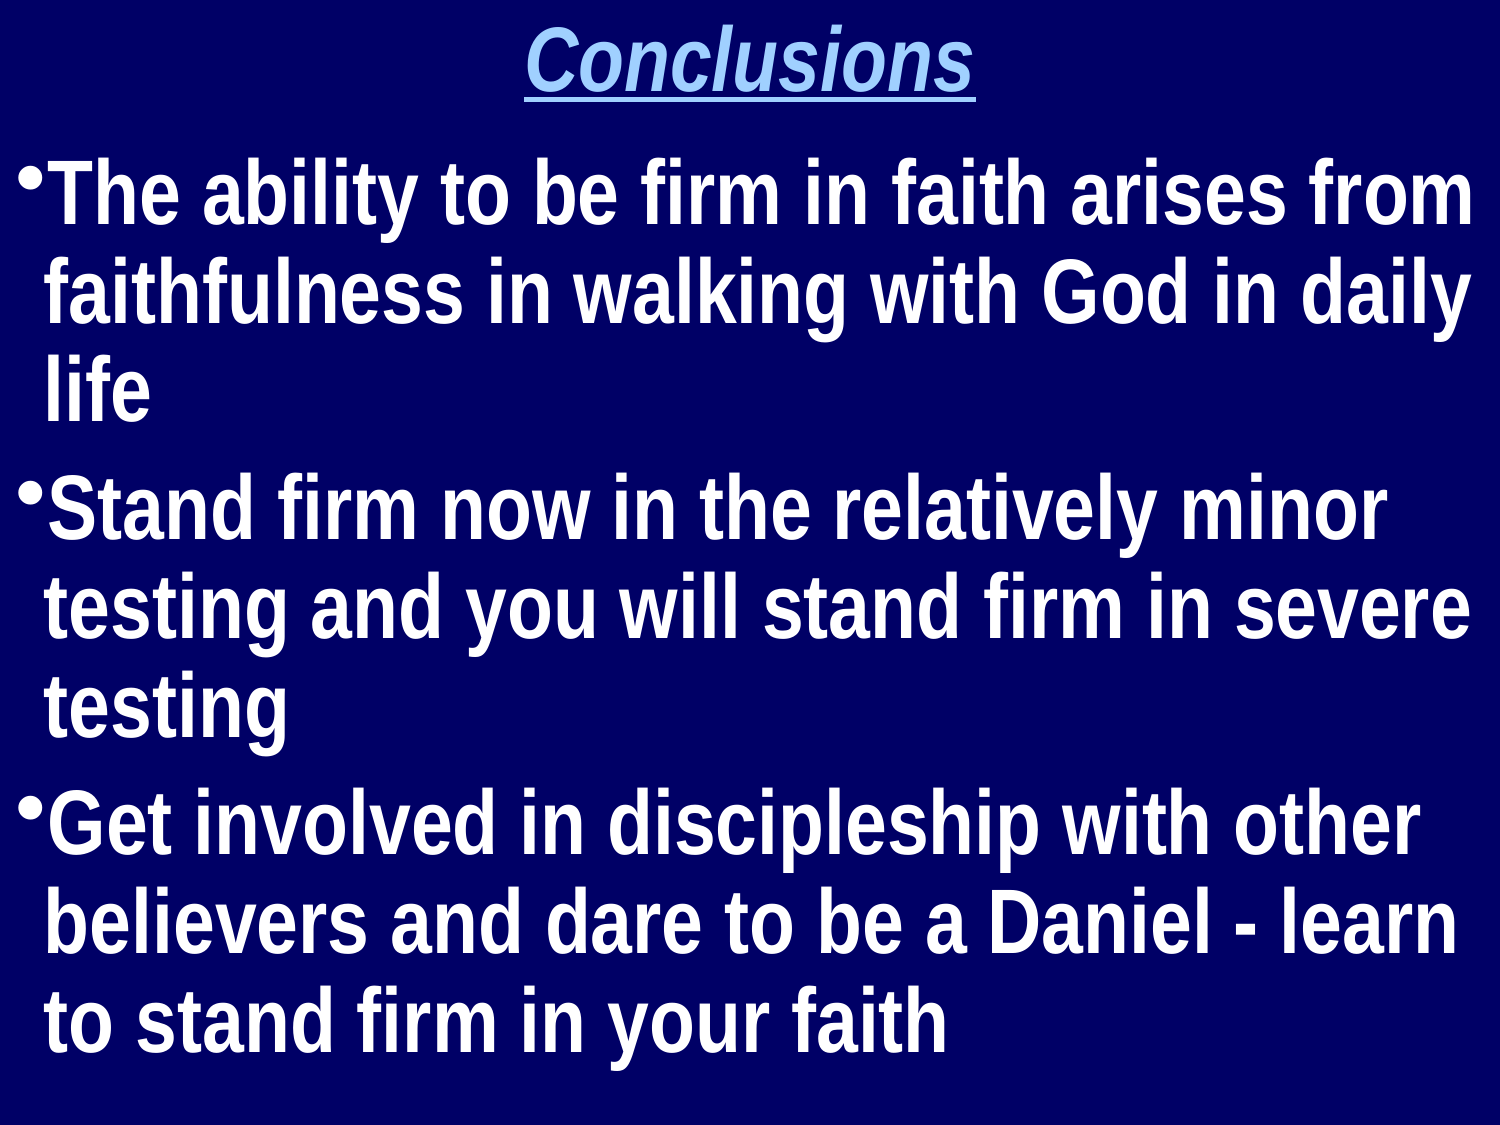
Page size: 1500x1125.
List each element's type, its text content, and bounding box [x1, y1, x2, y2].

title Conclusions [0, 0, 1500, 137]
list The ability to be firm in faith arises from faithfulness in walking with God in daily life Stand firm now in the relatively minor testing and you will stand firm in severe testing Get involved in discipleship with other believers and dare to be a Daniel - learn to stand firm in your faith [0, 137, 1500, 1125]
